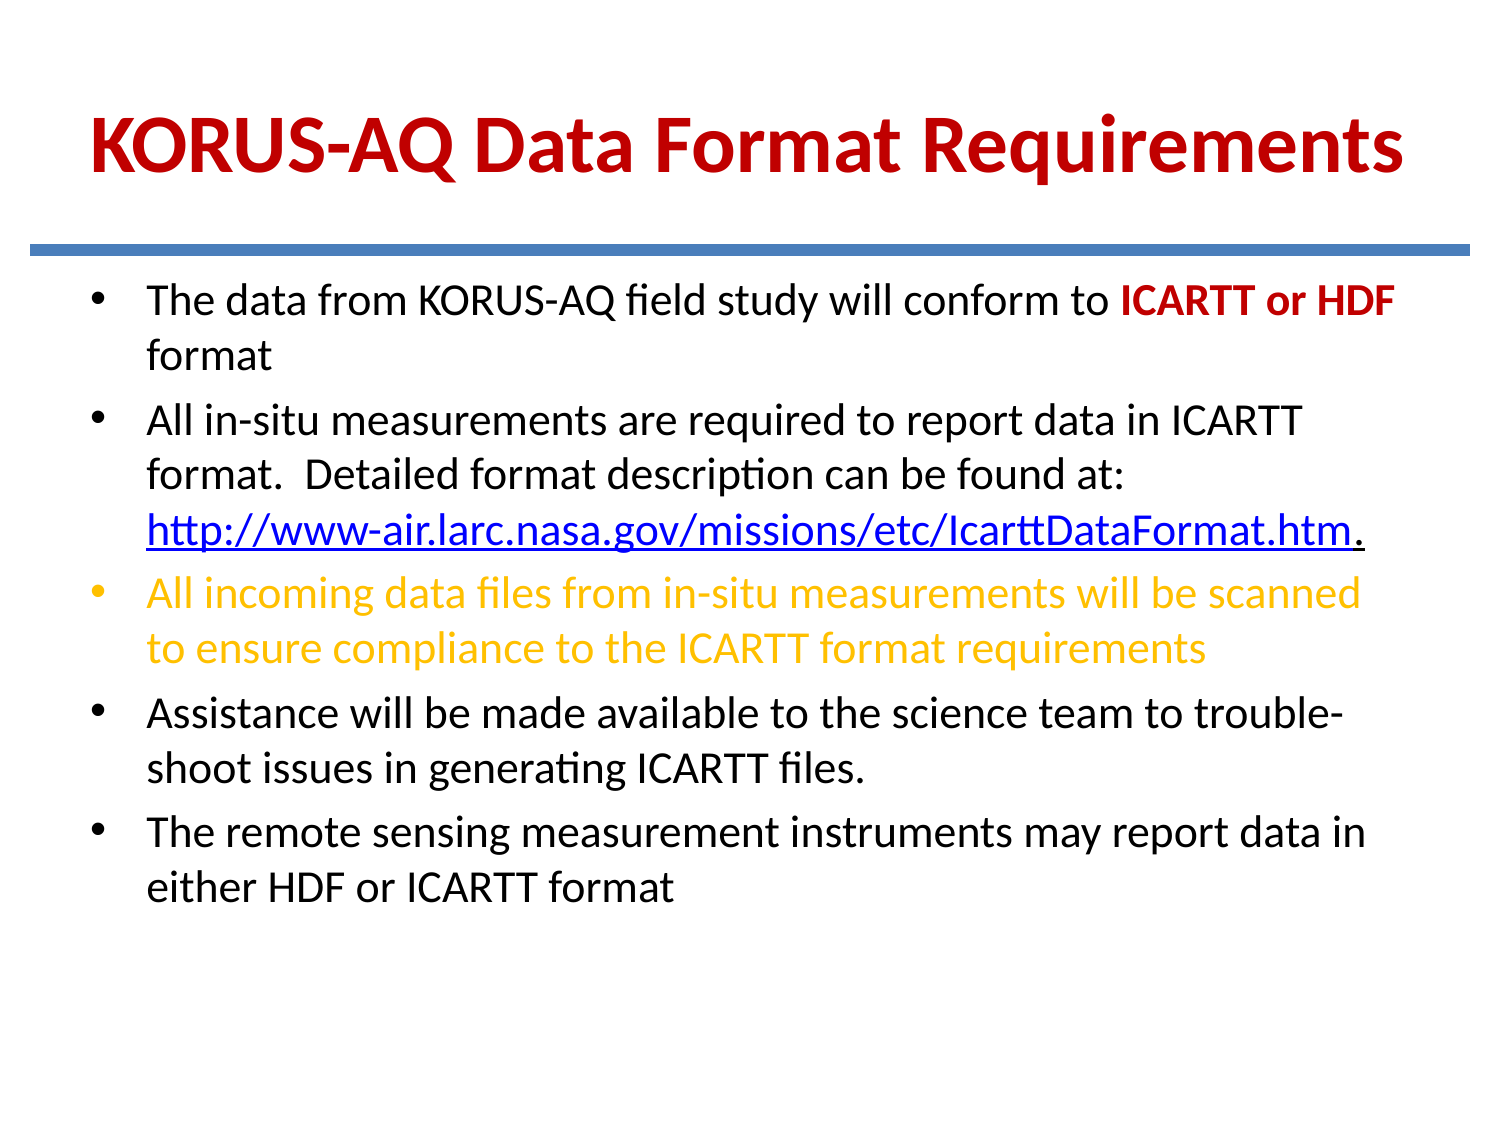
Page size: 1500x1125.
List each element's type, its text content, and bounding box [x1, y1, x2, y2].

list The data from KORUS-AQ field study will conform to ICARTT or HDF format All in-situ measurements are required to report data in ICARTT format. Detailed format description can be found at: http://www-air.larc.nasa.gov/missions/etc/IcarttDataFormat.htm. All incoming data files from in-situ measurements will be scanned to ensure compliance to the ICARTT format requirements Assistance will be made available to the science team to trouble-shoot issues in generating ICARTT files. The remote sensing measurement instruments may report data in either HDF or ICARTT format [75, 262, 1425, 1005]
title KORUS-AQ Data Format Requirements [75, 45, 1425, 233]
